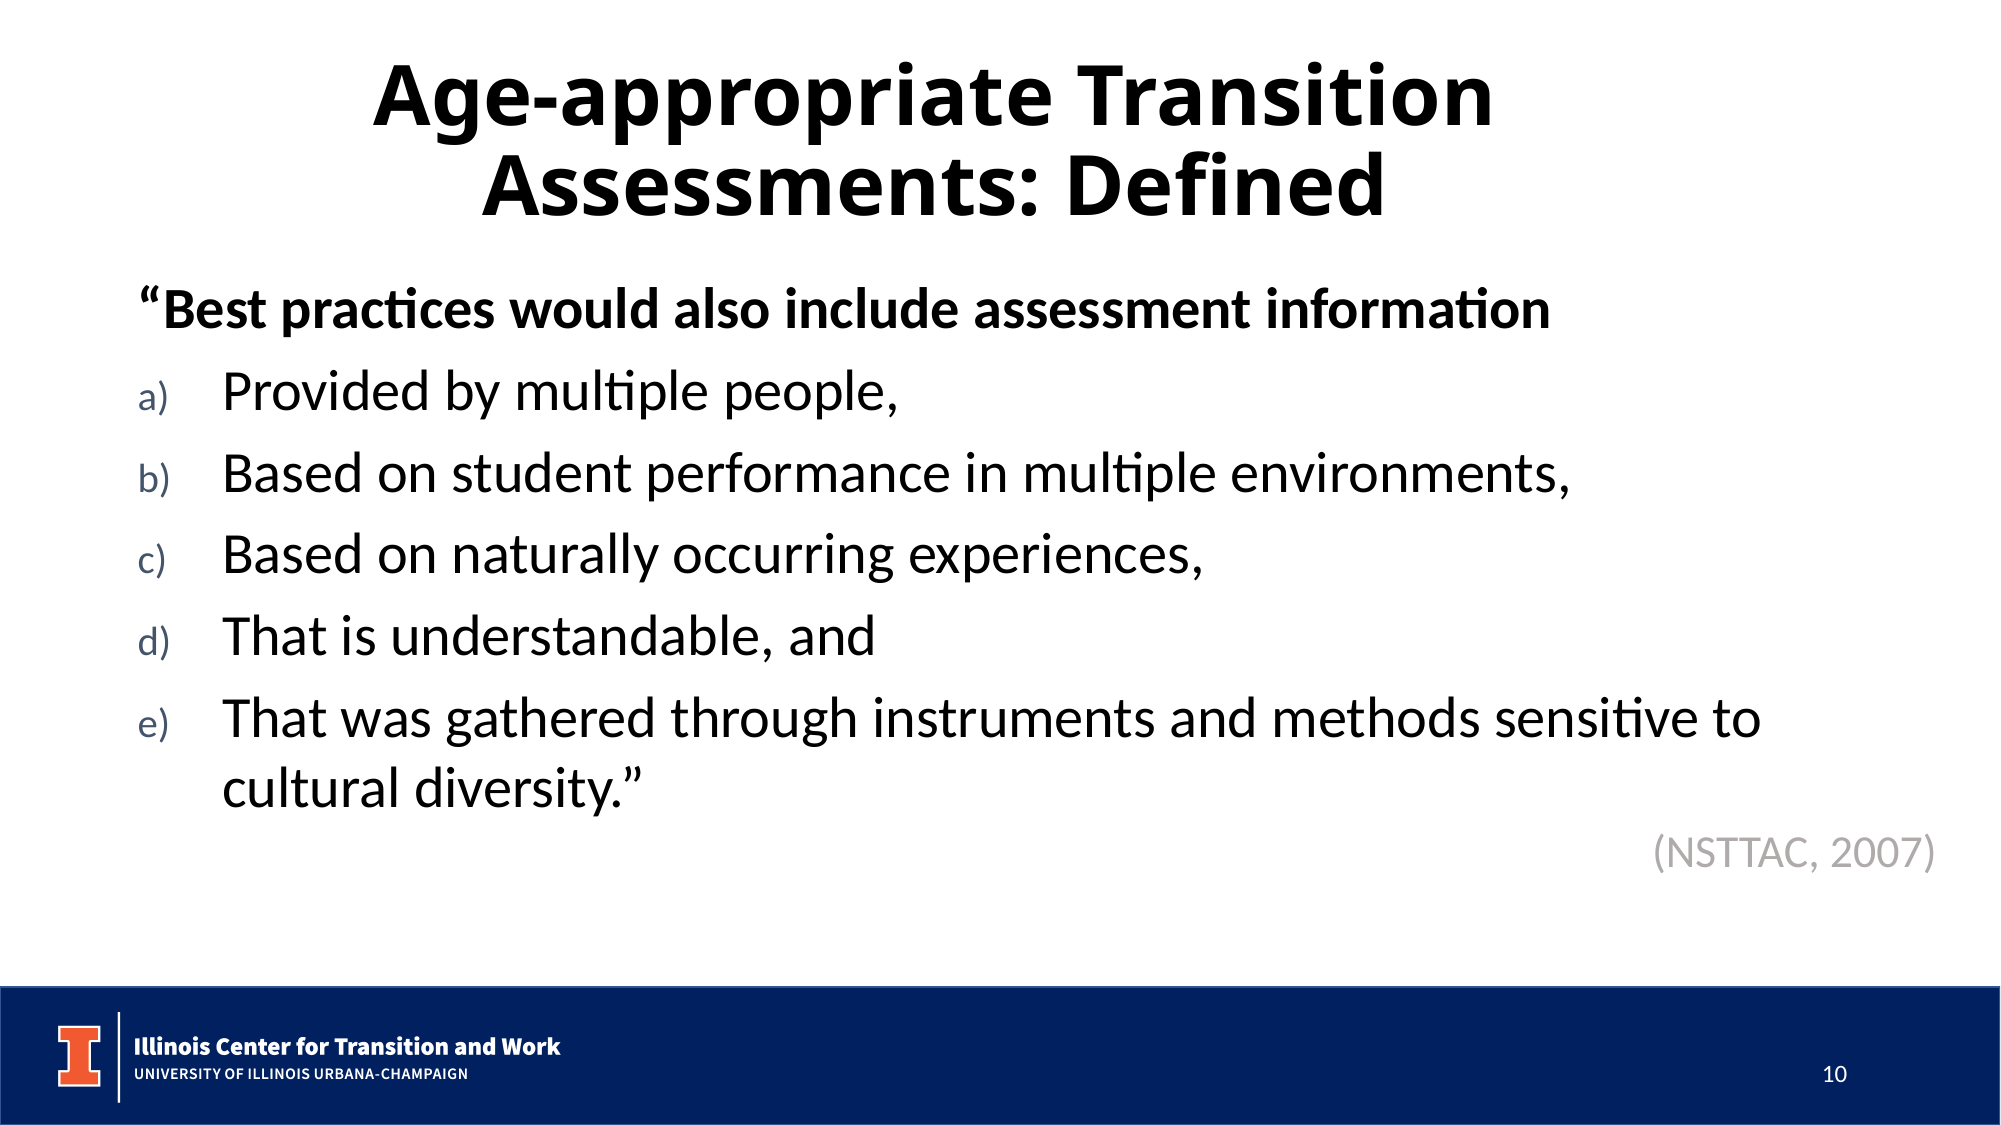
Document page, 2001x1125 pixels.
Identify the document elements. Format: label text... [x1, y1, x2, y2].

text_box “Best practices would also include assessment information Provided by multiple people, Based on student performance in multiple environments, Based on naturally occurring experiences, That is understandable, and That was gathered through instruments and methods sensitive to cultural diversity.” (NSTTAC, 2007) [122, 262, 1952, 1063]
slide_number 10 [1412, 1042, 1863, 1103]
text_box Age-appropriate Transition Assessments: Defined [95, 24, 1775, 263]
text_box [612, 949, 1626, 1025]
picture [58, 1012, 561, 1103]
